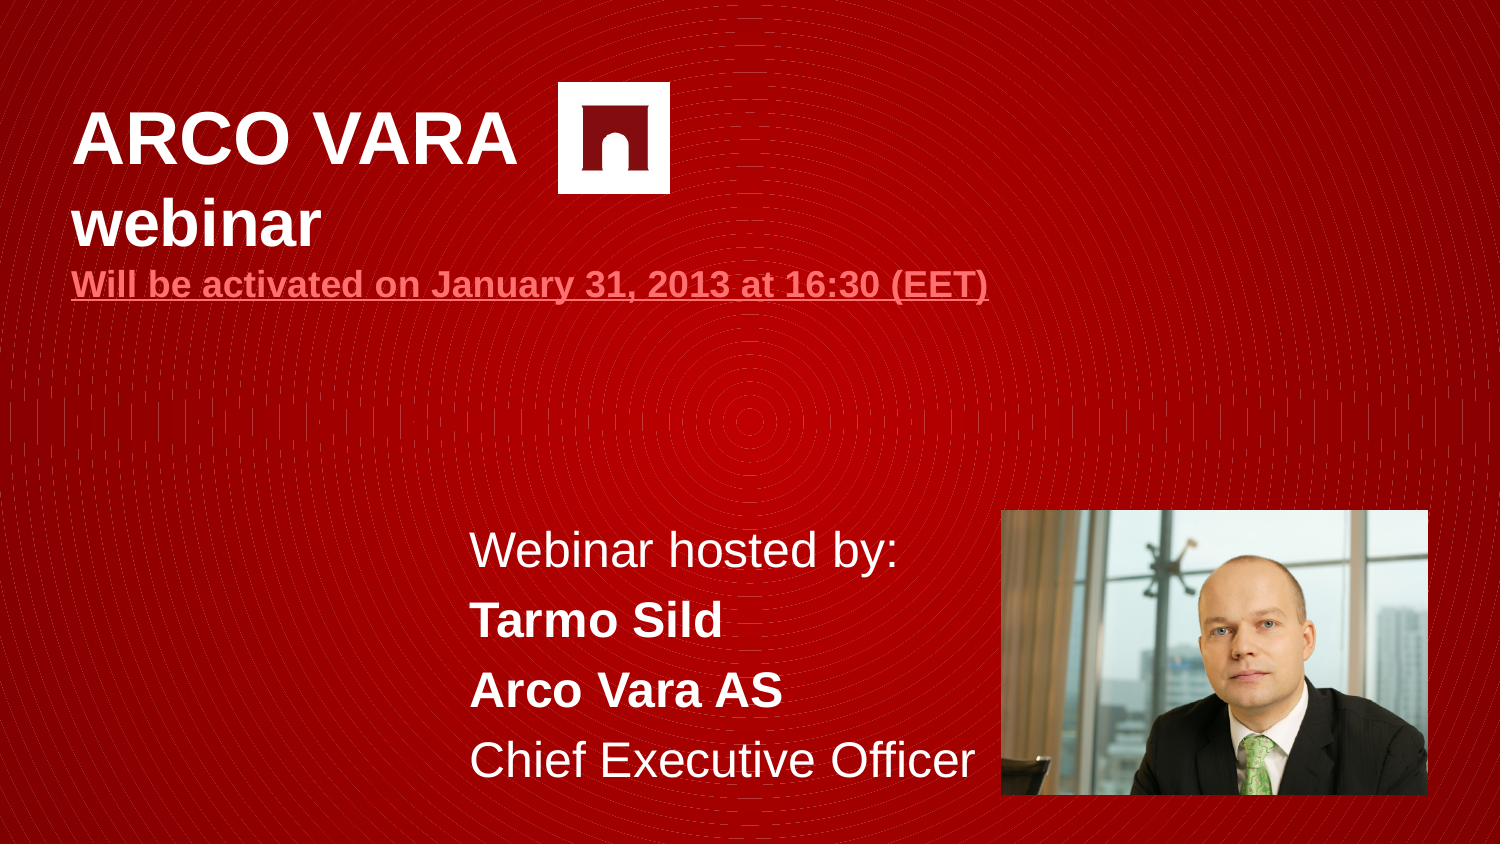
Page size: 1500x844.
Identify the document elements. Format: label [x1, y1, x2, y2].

picture [1000, 510, 1429, 795]
text_box [55, 81, 1261, 821]
